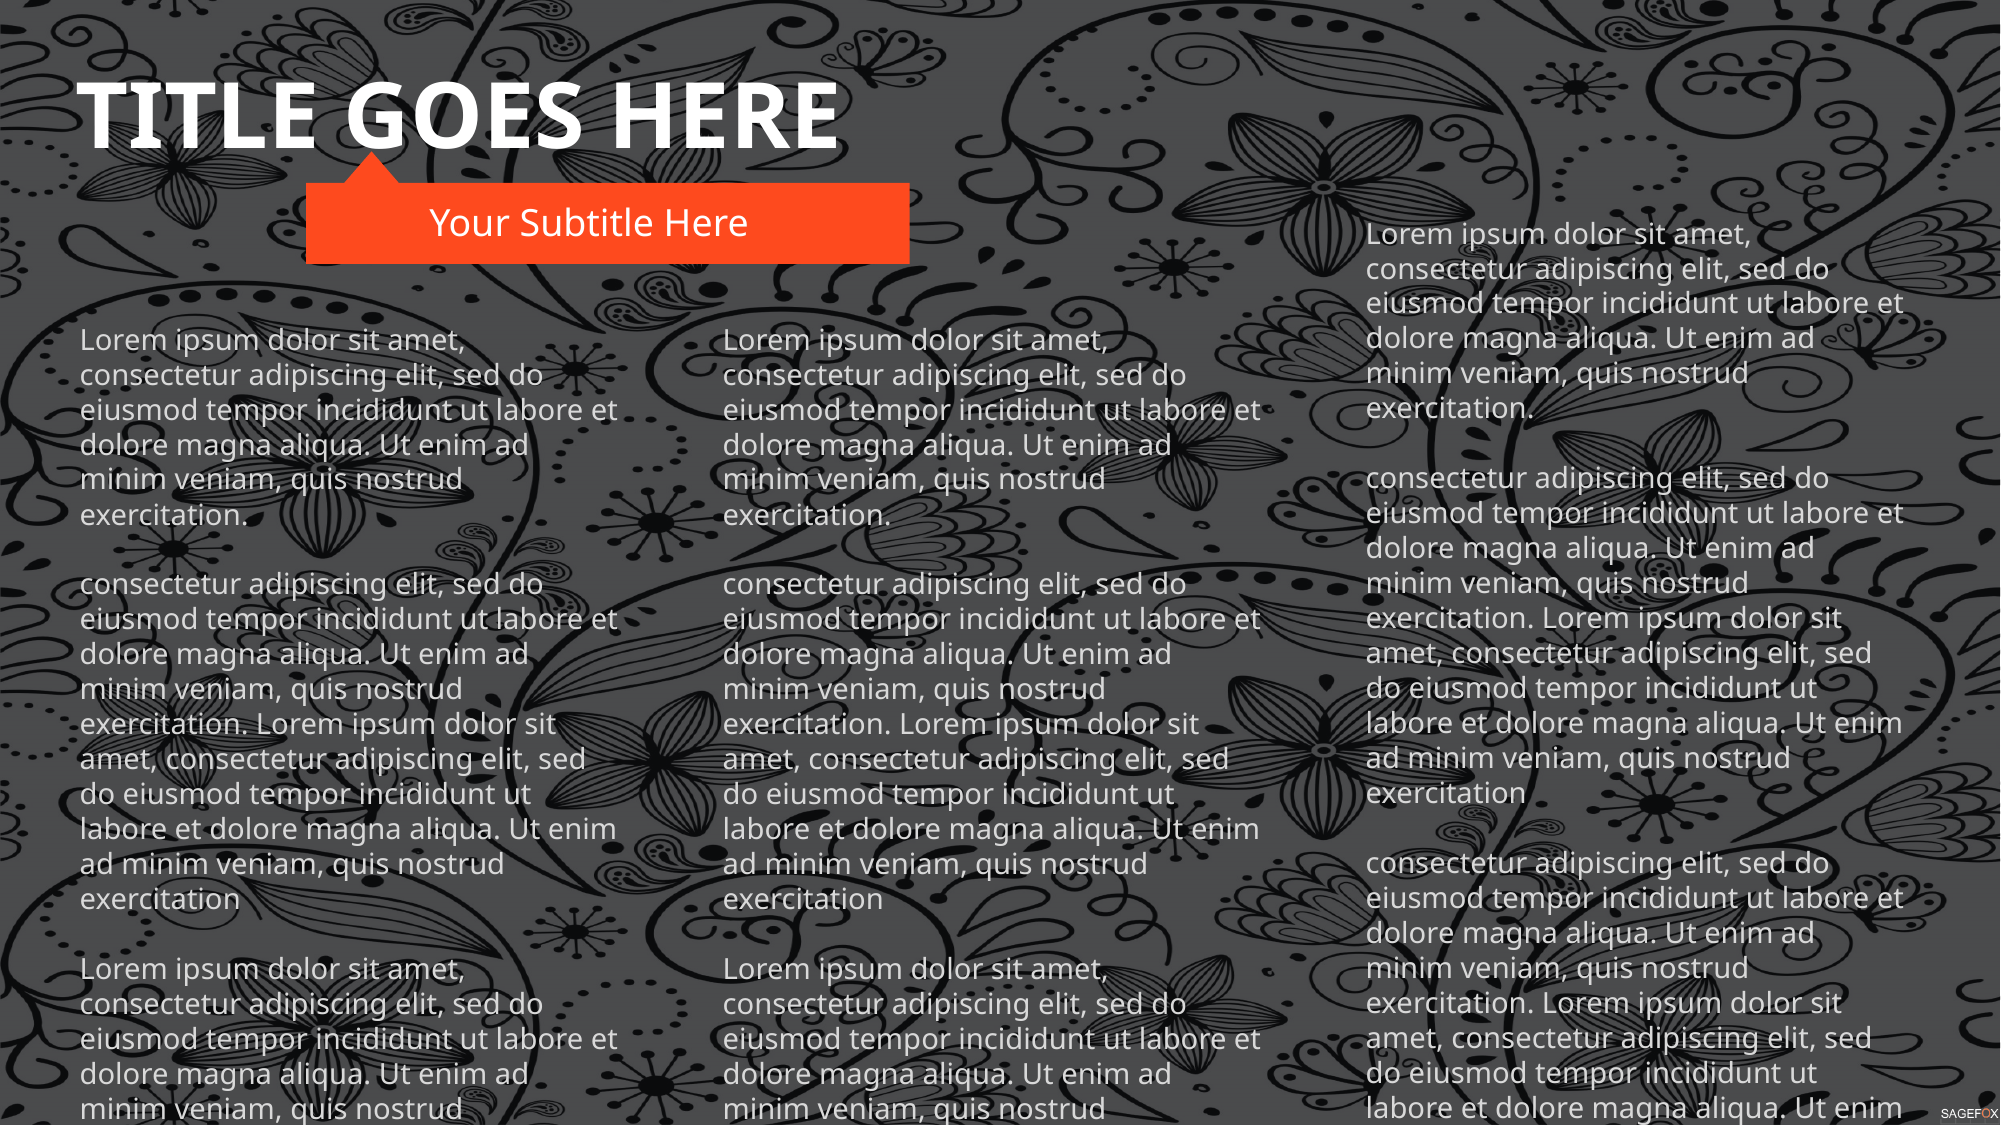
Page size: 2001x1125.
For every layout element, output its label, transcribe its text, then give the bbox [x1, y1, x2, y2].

picture [1940, 0, 2001, 1125]
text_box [306, 151, 910, 264]
text_box Lorem ipsum dolor sit amet, consectetur adipiscing elit, sed do eiusmod tempor incididunt ut labore et dolore magna aliqua. Ut enim ad minim veniam, quis nostrud exercitation. consectetur adipiscing elit, sed do eiusmod tempor incididunt ut labore et dolore magna aliqua. Ut enim ad minim veniam, quis nostrud exercitation. Lorem ipsum dolor sit amet, consectetur adipiscing elit, sed do eiusmod tempor incididunt ut labore et dolore magna aliqua. Ut enim ad minim veniam, quis nostrud exercitation Lorem ipsum dolor sit amet, consectetur adipiscing elit, sed do eiusmod tempor incididunt ut labore et dolore magna aliqua. Ut enim ad minim veniam, quis nostrud exercitation. [64, 313, 635, 1125]
text_box Lorem ipsum dolor sit amet, consectetur adipiscing elit, sed do eiusmod tempor incididunt ut labore et dolore magna aliqua. Ut enim ad minim veniam, quis nostrud exercitation. consectetur adipiscing elit, sed do eiusmod tempor incididunt ut labore et dolore magna aliqua. Ut enim ad minim veniam, quis nostrud exercitation. Lorem ipsum dolor sit amet, consectetur adipiscing elit, sed do eiusmod tempor incididunt ut labore et dolore magna aliqua. Ut enim ad minim veniam, quis nostrud exercitation consectetur adipiscing elit, sed do eiusmod tempor incididunt ut labore et dolore magna aliqua. Ut enim ad minim veniam, quis nostrud exercitation. Lorem ipsum dolor sit amet, consectetur adipiscing elit, sed do eiusmod tempor incididunt ut labore et dolore magna aliqua. Ut enim ad minim veniam, quis nostrud exercitation [1350, 207, 1921, 1125]
text_box Lorem ipsum dolor sit amet, consectetur adipiscing elit, sed do eiusmod tempor incididunt ut labore et dolore magna aliqua. Ut enim ad minim veniam, quis nostrud exercitation. consectetur adipiscing elit, sed do eiusmod tempor incididunt ut labore et dolore magna aliqua. Ut enim ad minim veniam, quis nostrud exercitation. Lorem ipsum dolor sit amet, consectetur adipiscing elit, sed do eiusmod tempor incididunt ut labore et dolore magna aliqua. Ut enim ad minim veniam, quis nostrud exercitation Lorem ipsum dolor sit amet, consectetur adipiscing elit, sed do eiusmod tempor incididunt ut labore et dolore magna aliqua. Ut enim ad minim veniam, quis nostrud exercitation [707, 313, 1278, 1125]
text_box TITLE GOES HERE [60, 49, 965, 175]
